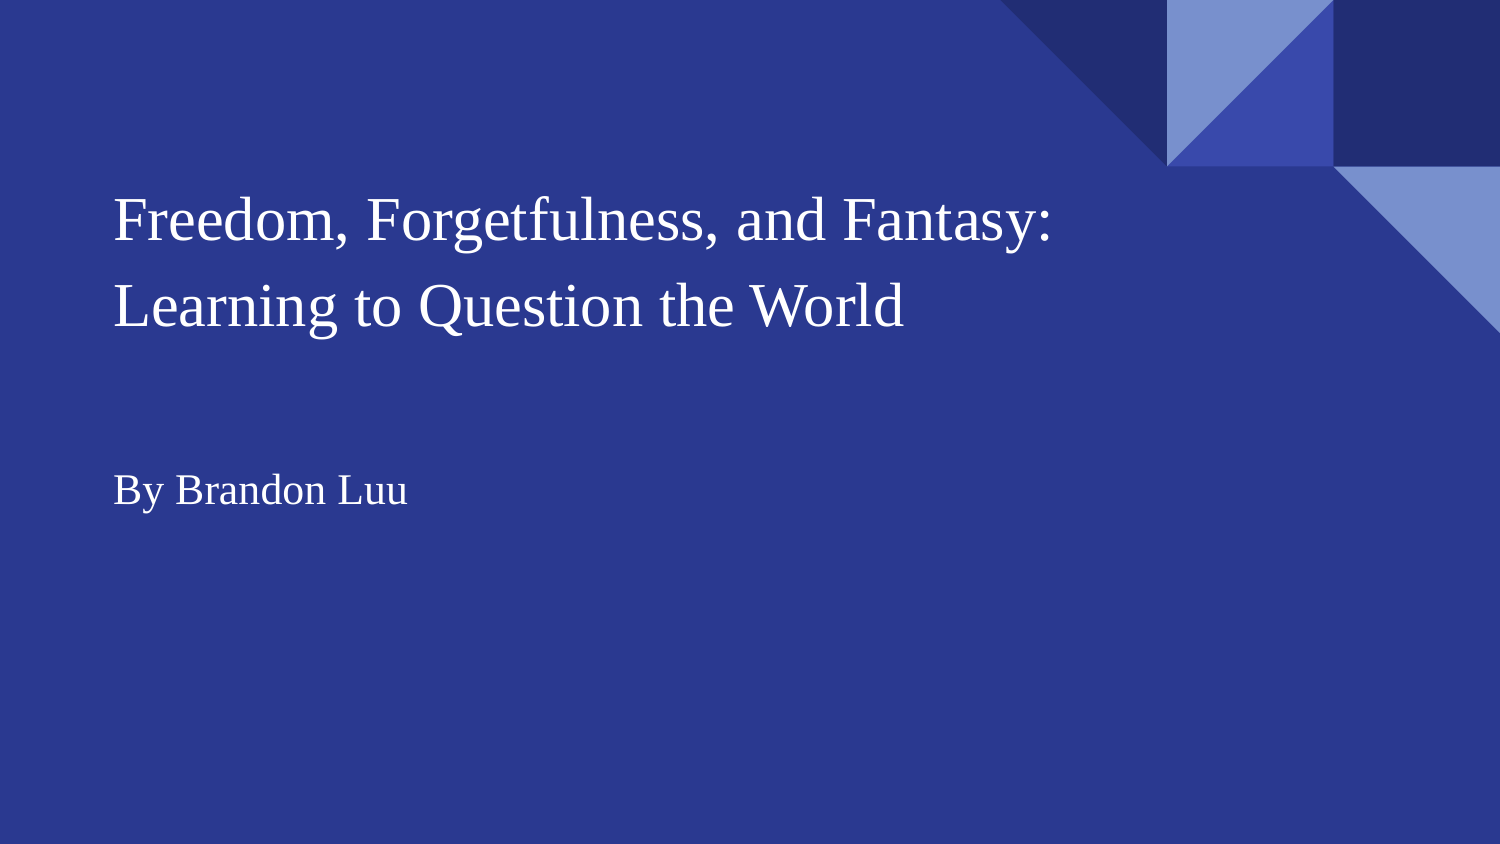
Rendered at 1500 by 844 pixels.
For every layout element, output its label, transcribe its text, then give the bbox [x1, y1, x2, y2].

title Freedom, Forgetfulness, and Fantasy: Learning to Question the World [98, 291, 1447, 429]
subtitle By Brandon Luu [98, 445, 1447, 517]
